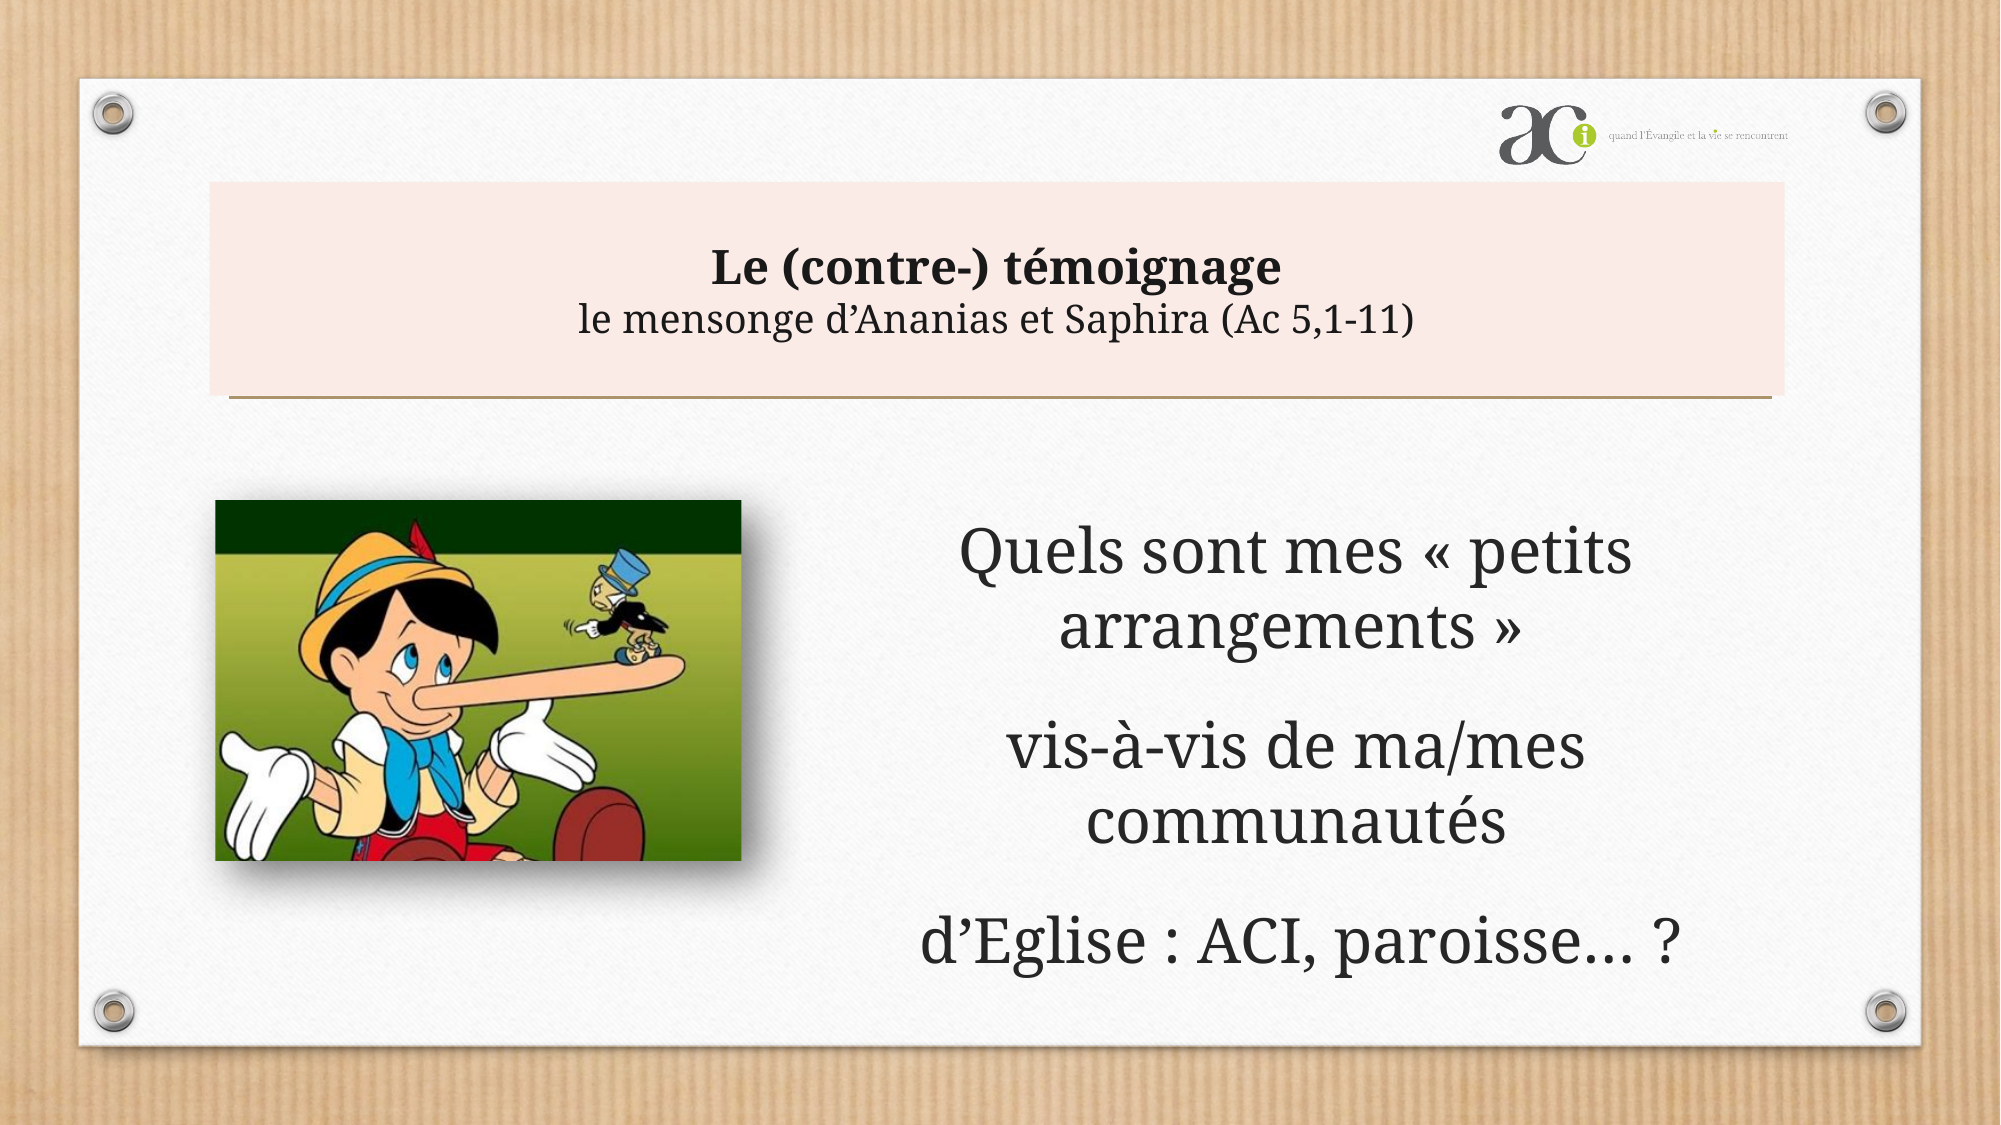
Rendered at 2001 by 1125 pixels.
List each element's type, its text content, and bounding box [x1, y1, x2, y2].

list Quels sont mes « petits arrangements » vis-à-vis de ma/mes communautés d’Eglise : ACI, paroisse… ? [808, 503, 1785, 914]
picture [0, 0, 2001, 1125]
title Le (contre-) témoignage le mensonge d’Ananias et Saphira (Ac 5,1-11) [209, 181, 1785, 396]
